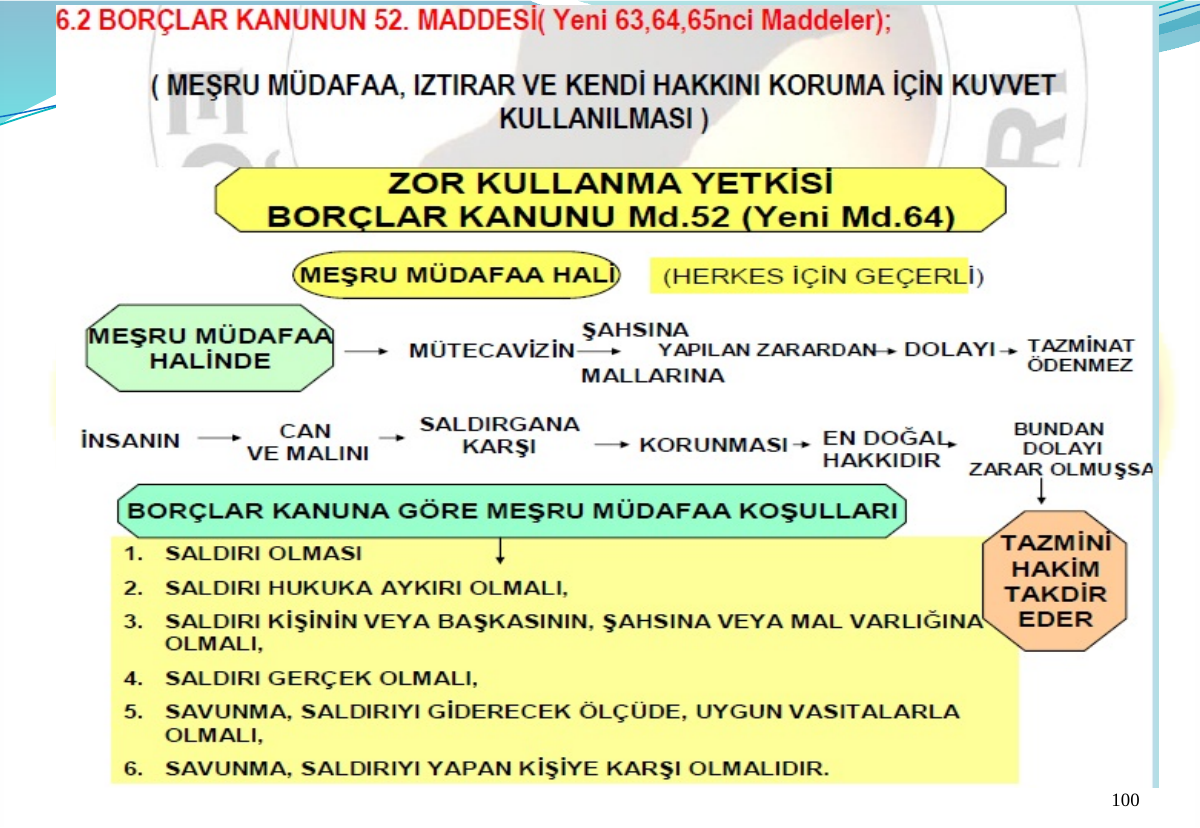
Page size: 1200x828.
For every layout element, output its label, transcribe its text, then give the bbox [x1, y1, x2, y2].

picture [56, 5, 1159, 788]
slide_number 100 [1040, 798, 1140, 811]
